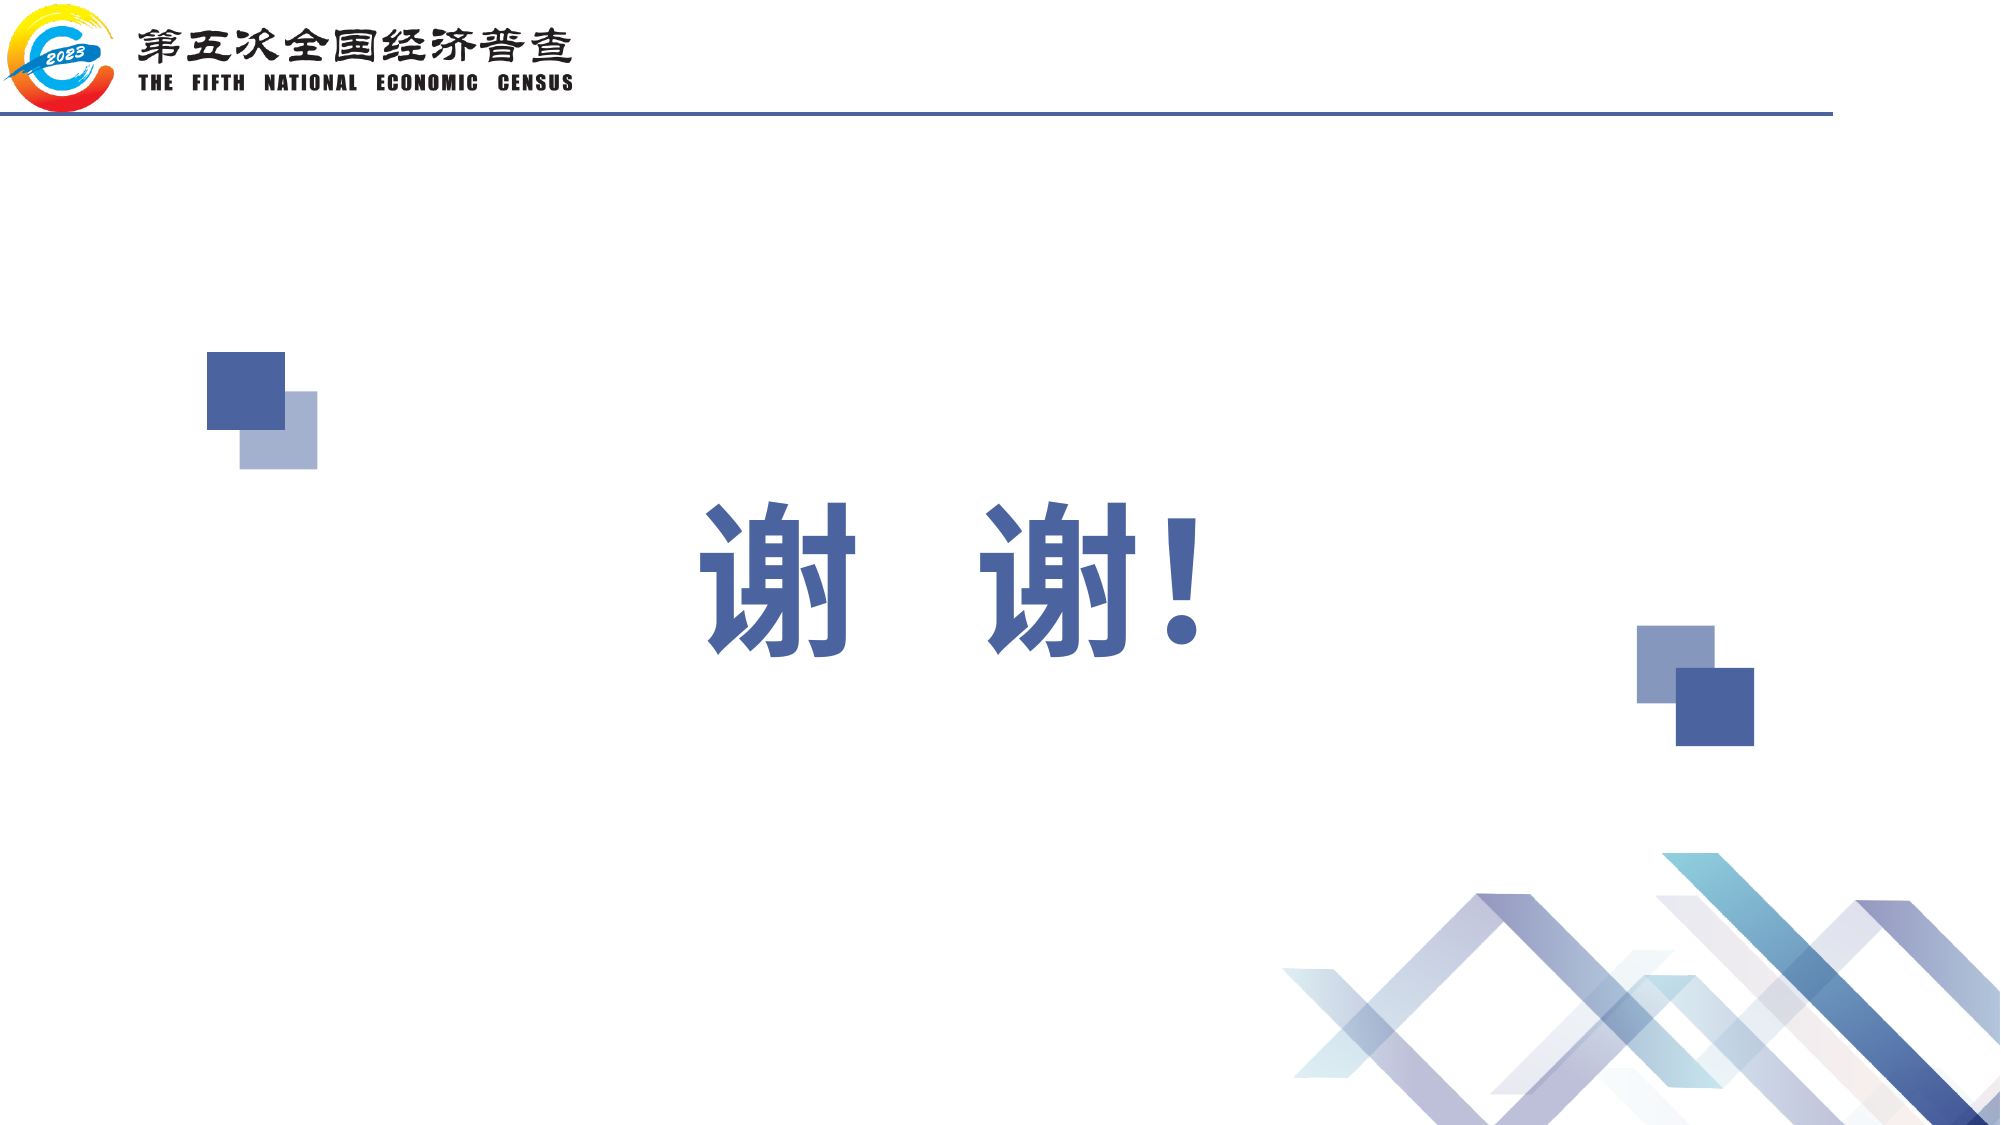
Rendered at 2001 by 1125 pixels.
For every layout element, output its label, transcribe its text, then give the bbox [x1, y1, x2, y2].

text_box 谢 谢！ [679, 469, 1355, 684]
picture [1037, 853, 2000, 1125]
text_box [1636, 624, 1716, 704]
text_box [239, 390, 318, 470]
text_box [206, 351, 286, 431]
picture [0, 0, 591, 153]
text_box [1675, 667, 1755, 747]
